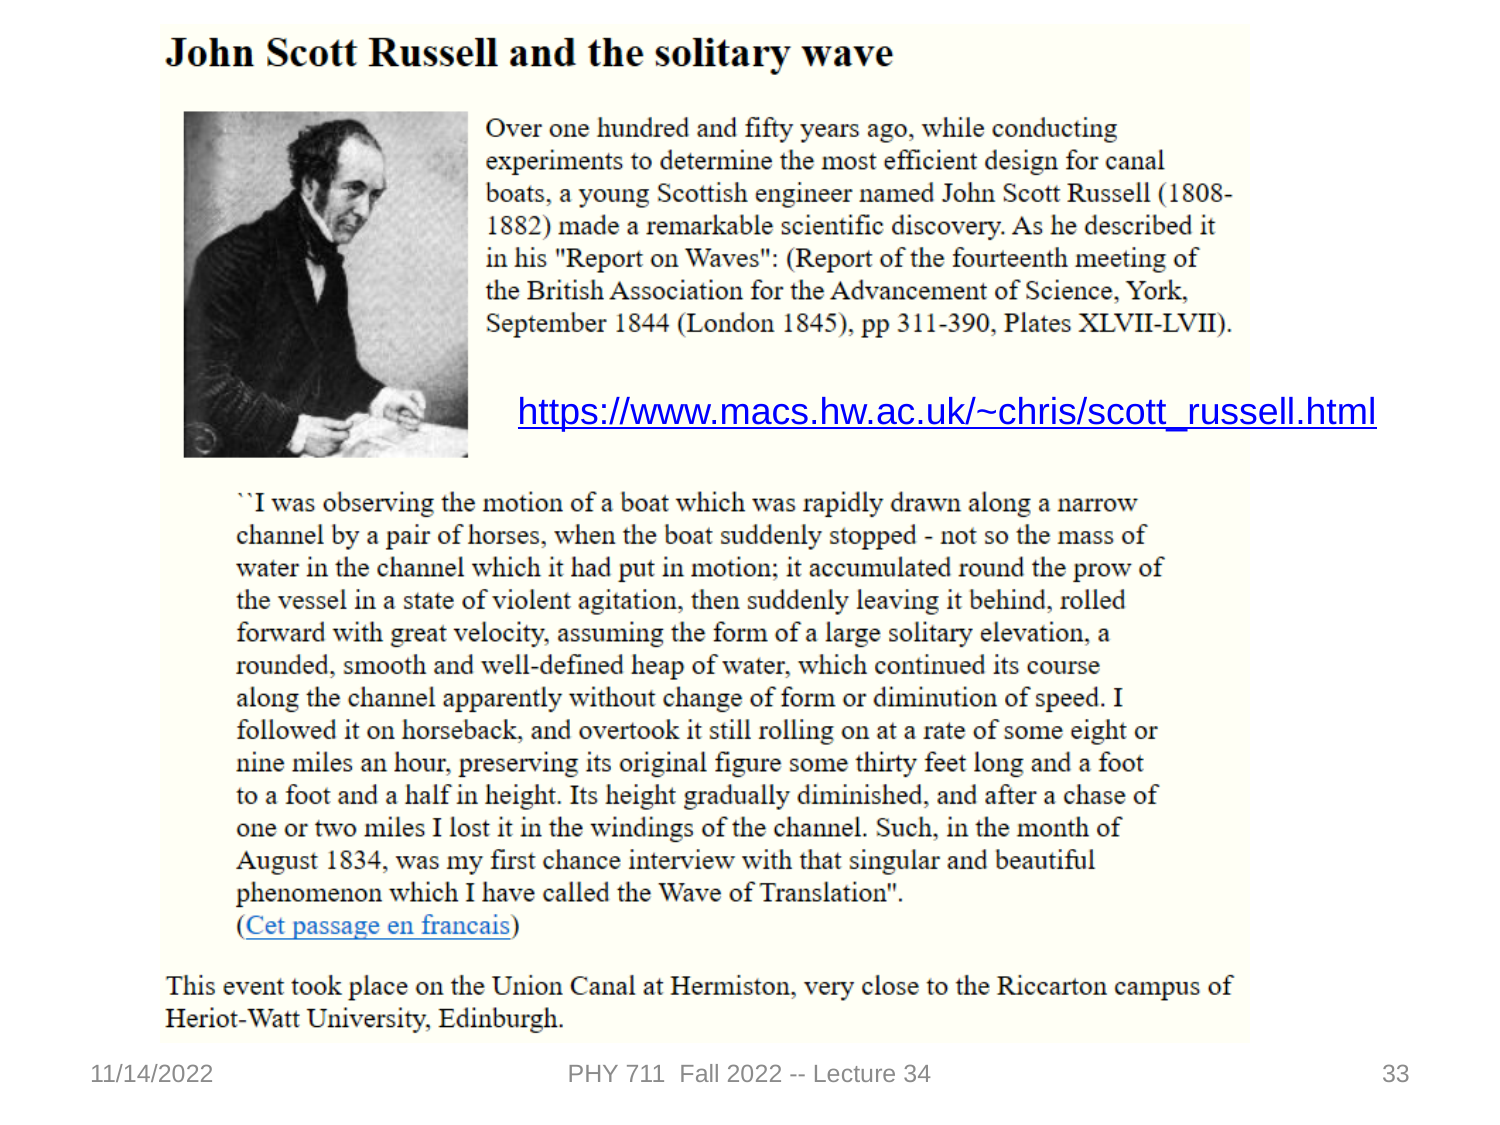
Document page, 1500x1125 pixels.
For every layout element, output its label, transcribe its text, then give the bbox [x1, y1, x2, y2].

text_box https://www.macs.hw.ac.uk/~chris/scott_russell.html [1254, 379, 1453, 500]
slide_number 33 [1074, 1042, 1425, 1103]
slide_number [75, 1042, 425, 1103]
picture [160, 24, 1251, 1043]
footer PHY 711 Fall 2022 -- Lecture 34 [512, 1051, 988, 1103]
